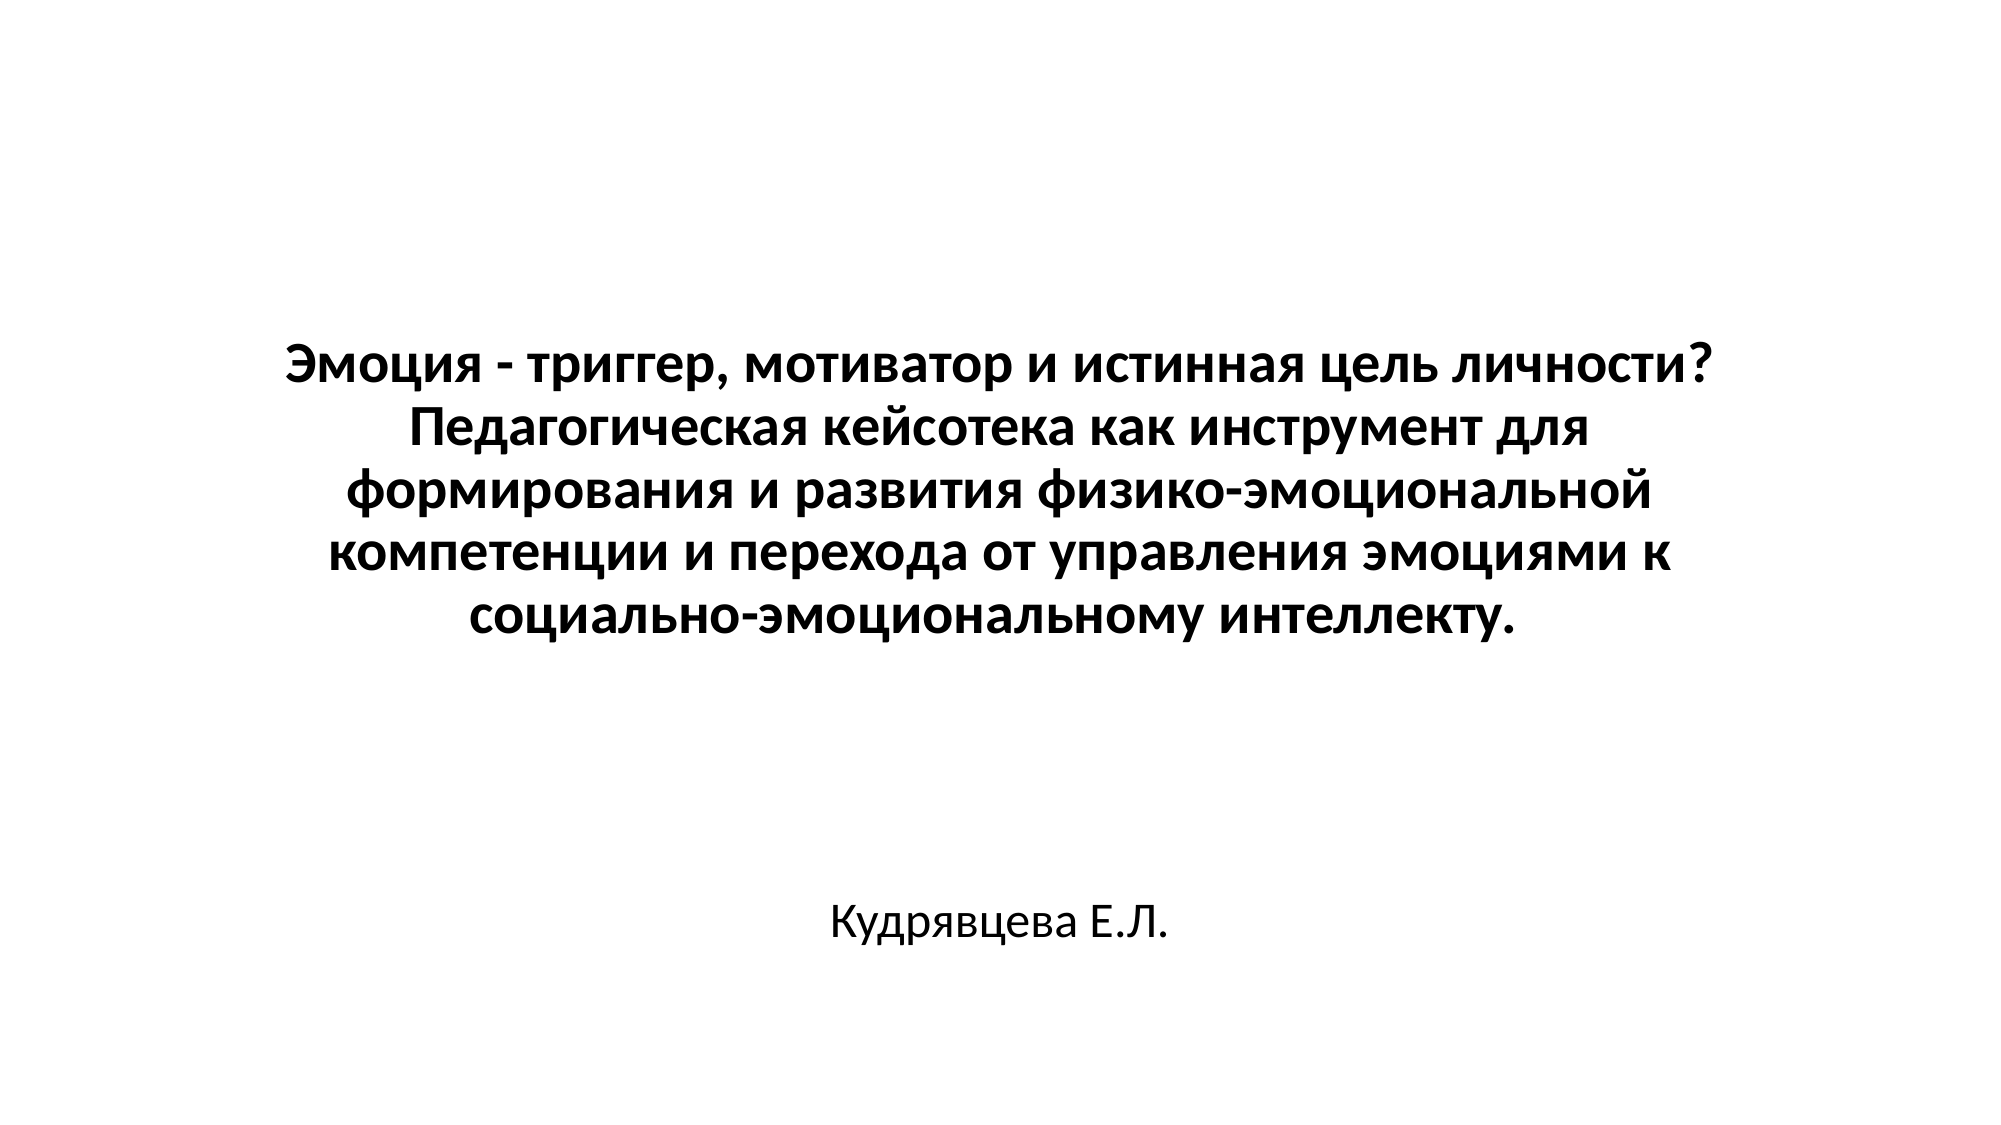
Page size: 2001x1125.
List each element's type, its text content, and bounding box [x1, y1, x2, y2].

title Эмоция - триггер, мотиватор и истинная цель личности? Педагогическая кейсотека как инструмент для формирования и развития физико-эмоциональной компетенции и перехода от управления эмоциями к социально-эмоциональному интеллекту. [249, 262, 1750, 654]
subtitle Кудрявцева Е.Л. [249, 886, 1750, 995]
